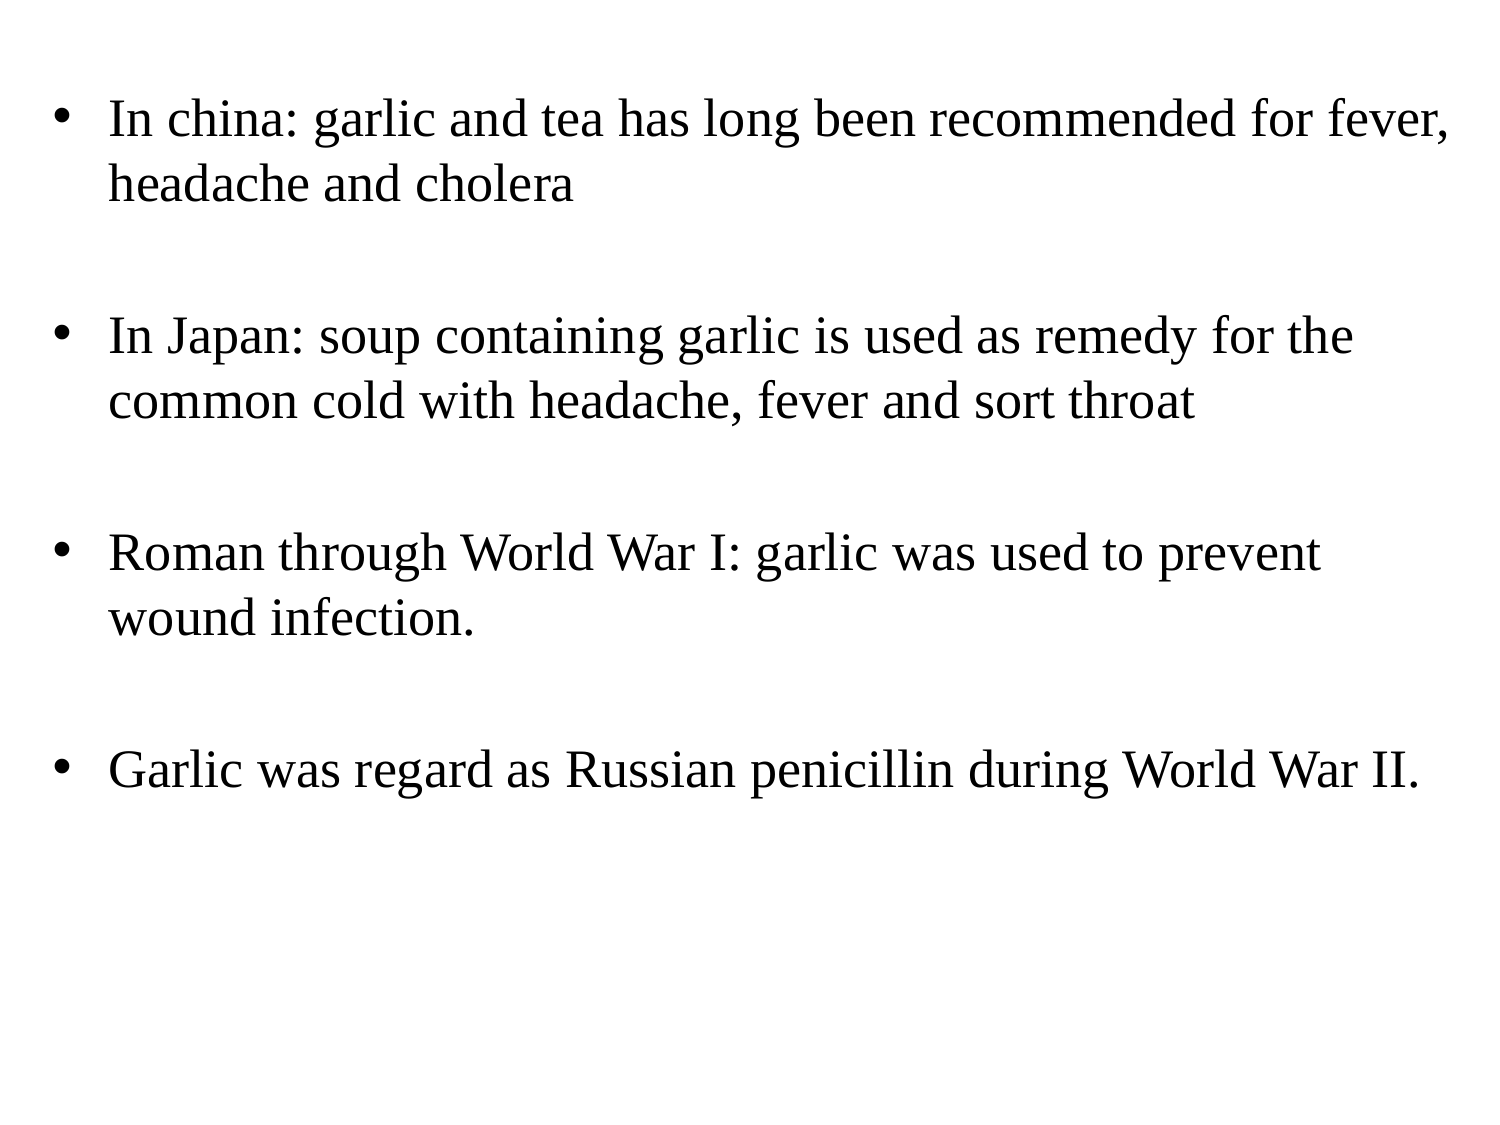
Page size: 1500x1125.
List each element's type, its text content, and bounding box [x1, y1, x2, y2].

list In china: garlic and tea has long been recommended for fever, headache and cholera In Japan: soup containing garlic is used as remedy for the common cold with headache, fever and sort throat Roman through World War I: garlic was used to prevent wound infection. Garlic was regard as Russian penicillin during World War II. [37, 75, 1475, 1125]
